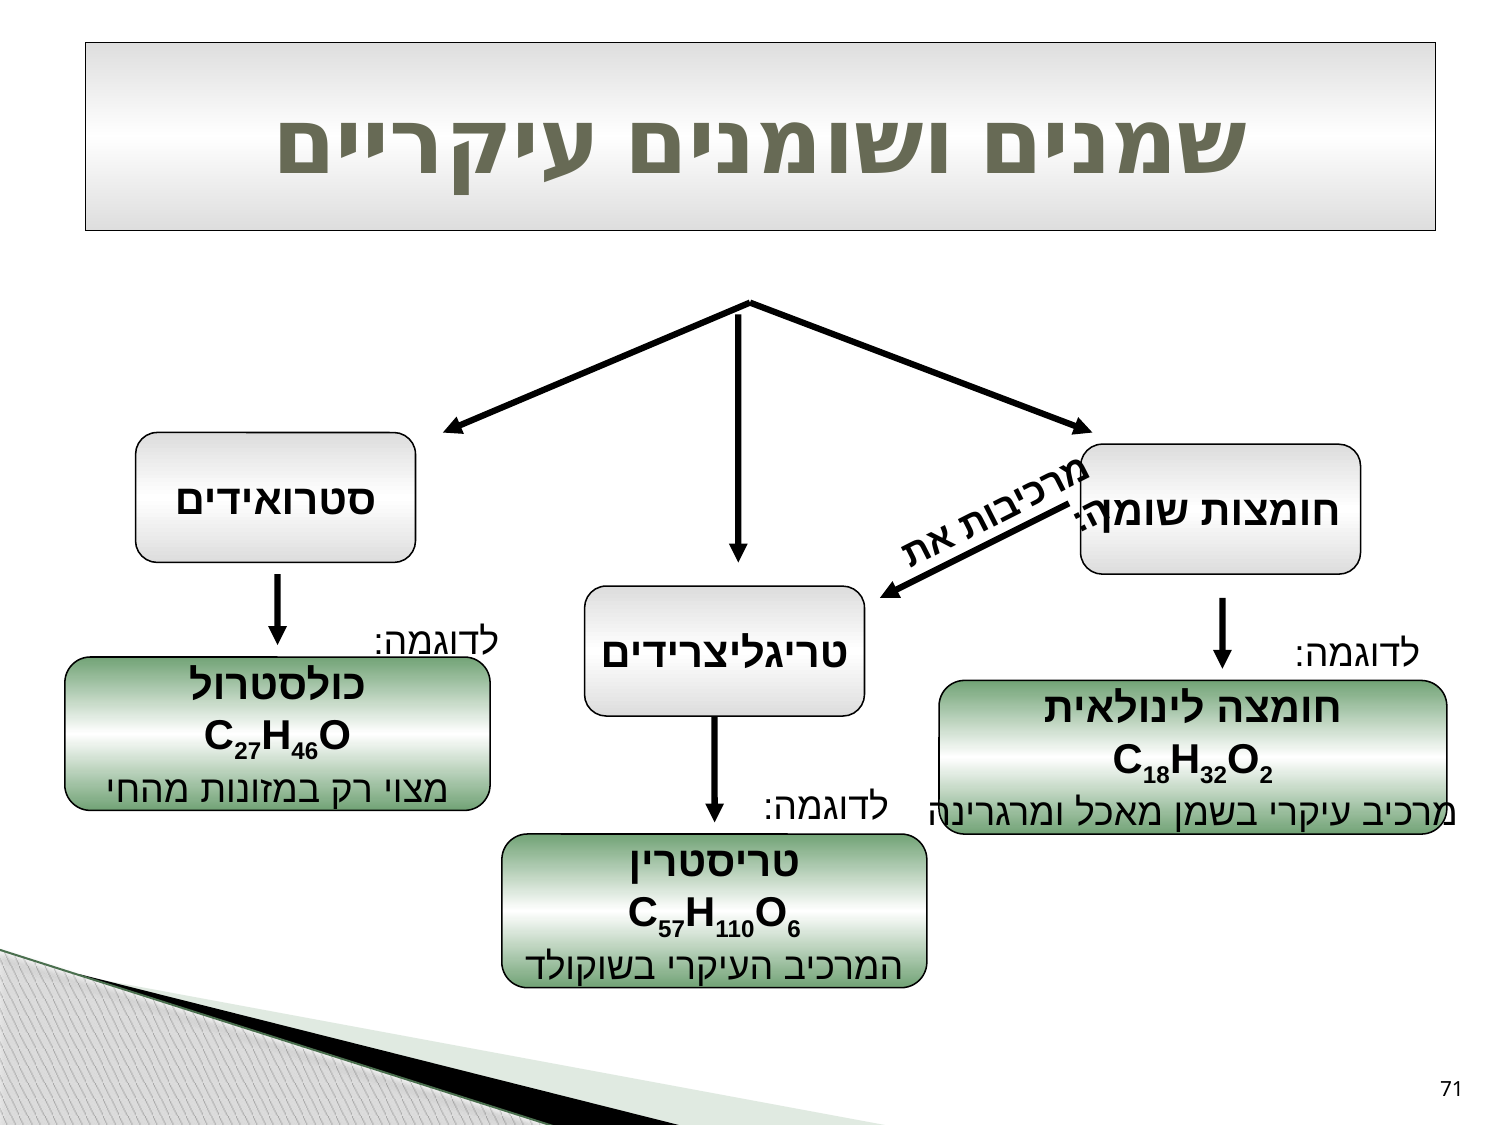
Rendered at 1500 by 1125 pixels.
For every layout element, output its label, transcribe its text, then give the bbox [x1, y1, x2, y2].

text_box טריסטרין C57H110O6 המרכיב העיקרי בשוקולד [501, 833, 927, 988]
text_box [1216, 597, 1229, 669]
text_box כולסטרול C27H46O מצוי רק במזונות מהחי [64, 656, 491, 811]
text_box חומצות שומן [1080, 444, 1361, 575]
text_box חומצה לינולאית C18H32O2 מרכיב עיקרי בשמן מאכל ומרגרינה [938, 680, 1447, 835]
title שמנים ושומנים עיקריים [85, 42, 1436, 231]
text_box סטרואידים [135, 432, 416, 563]
slide_number 71 [1418, 1051, 1479, 1112]
text_box [271, 574, 284, 646]
text_box מרכיבות את ה: [834, 429, 1134, 651]
text_box לדוגמה: [1257, 621, 1436, 682]
text_box [708, 716, 721, 823]
text_box [749, 302, 1093, 433]
text_box לדוגמה: [726, 774, 904, 835]
text_box טריגליצרידים [584, 586, 865, 717]
text_box לדוגמה: [336, 609, 514, 670]
text_box [732, 314, 745, 563]
text_box [442, 302, 750, 434]
